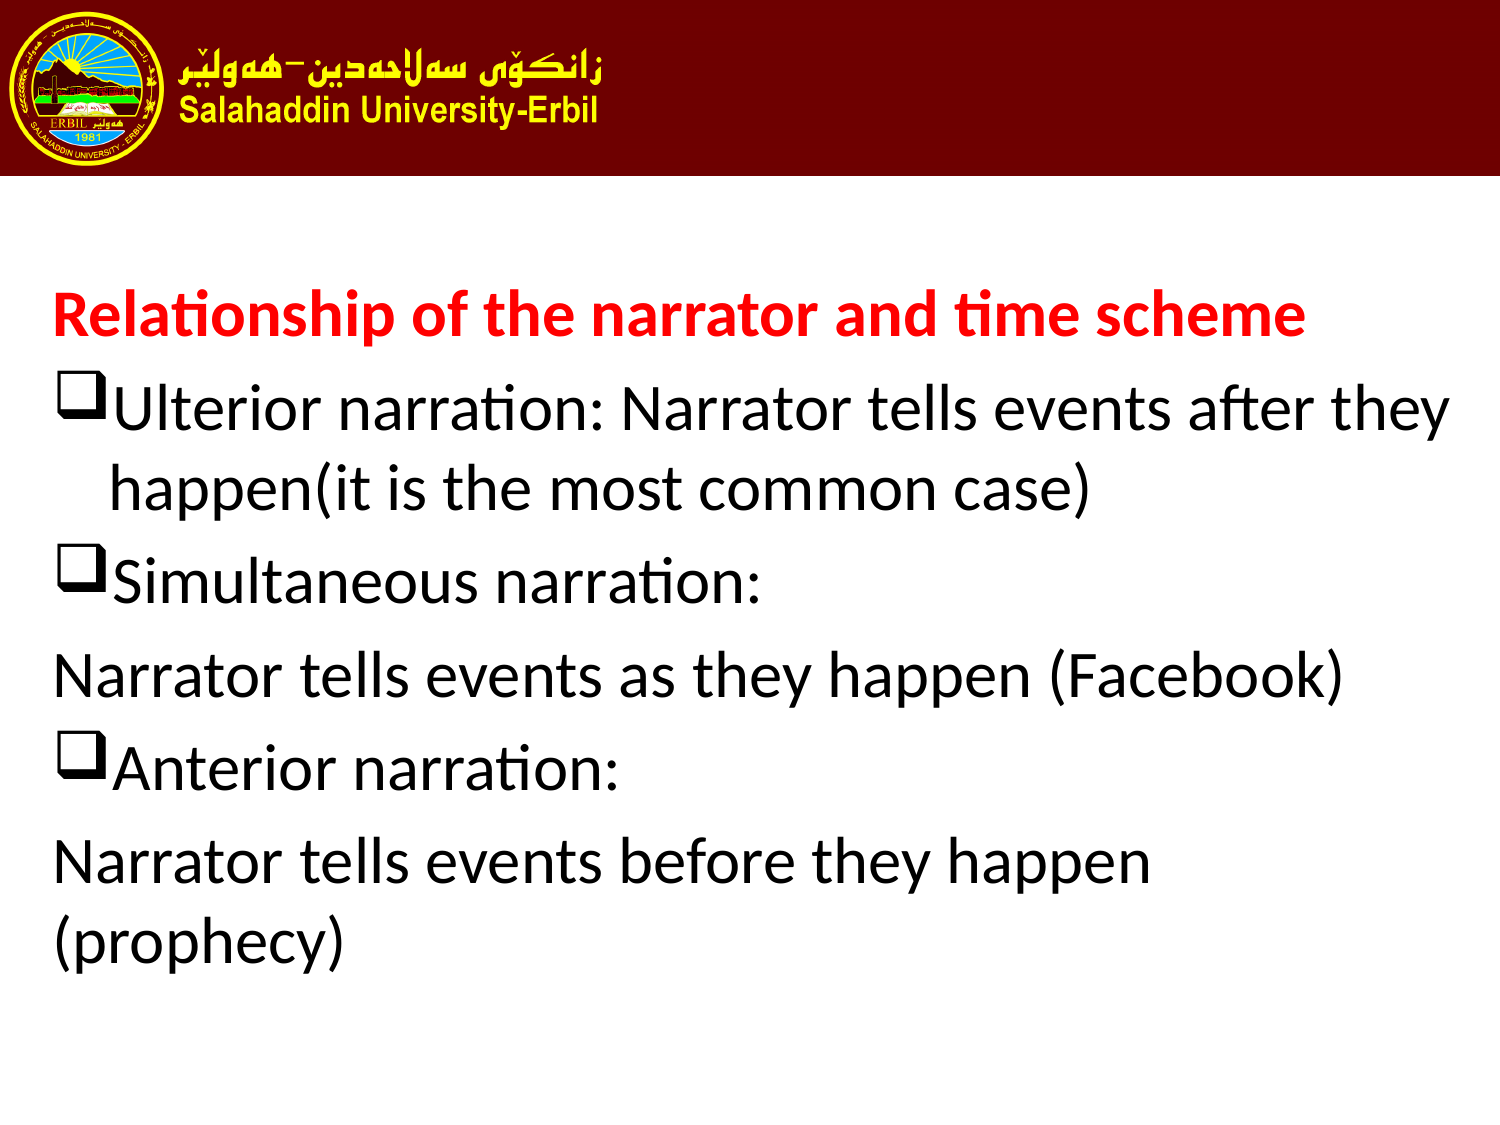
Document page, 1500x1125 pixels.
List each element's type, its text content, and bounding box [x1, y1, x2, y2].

list Relationship of the narrator and time scheme Ulterior narration: Narrator tells events after they happen(it is the most common case) Simultaneous narration: Narrator tells events as they happen (Facebook) Anterior narration: Narrator tells events before they happen (prophecy) [37, 262, 1475, 1125]
picture [0, 0, 1500, 176]
